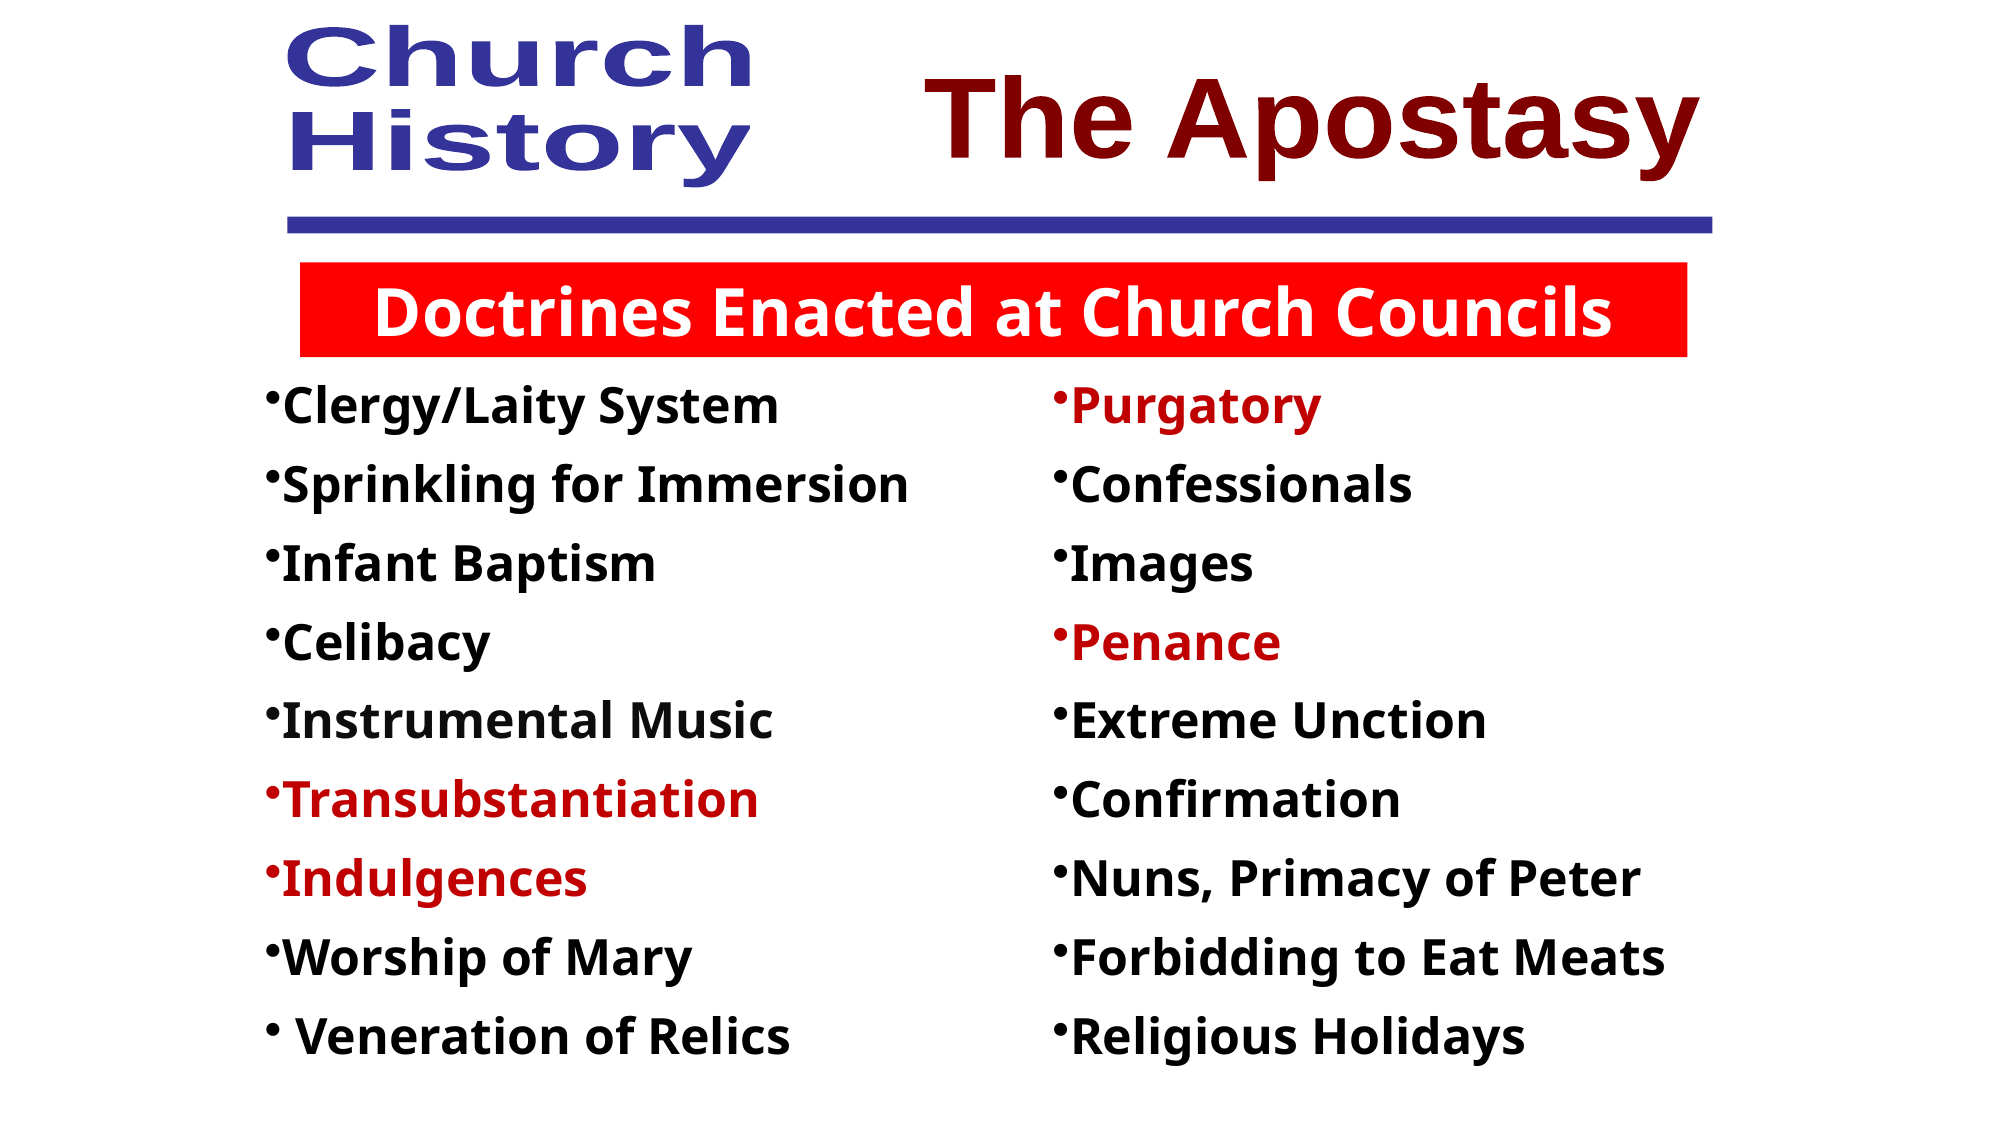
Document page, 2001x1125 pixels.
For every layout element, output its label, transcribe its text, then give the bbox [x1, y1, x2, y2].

text_box Purgatory Confessionals Images Penance Extreme Unction Confirmation Nuns, Primacy of Peter Forbidding to Eat Meats Religious Holidays [1037, 372, 1738, 1073]
text_box Clergy/Laity System Sprinkling for Immersion Infant Baptism Celibacy Instrumental Music Transubstantiation Indulgences Worship of Mary Veneration of Relics [249, 372, 988, 1073]
text_box Doctrines Enacted at Church Councils [300, 262, 1688, 358]
